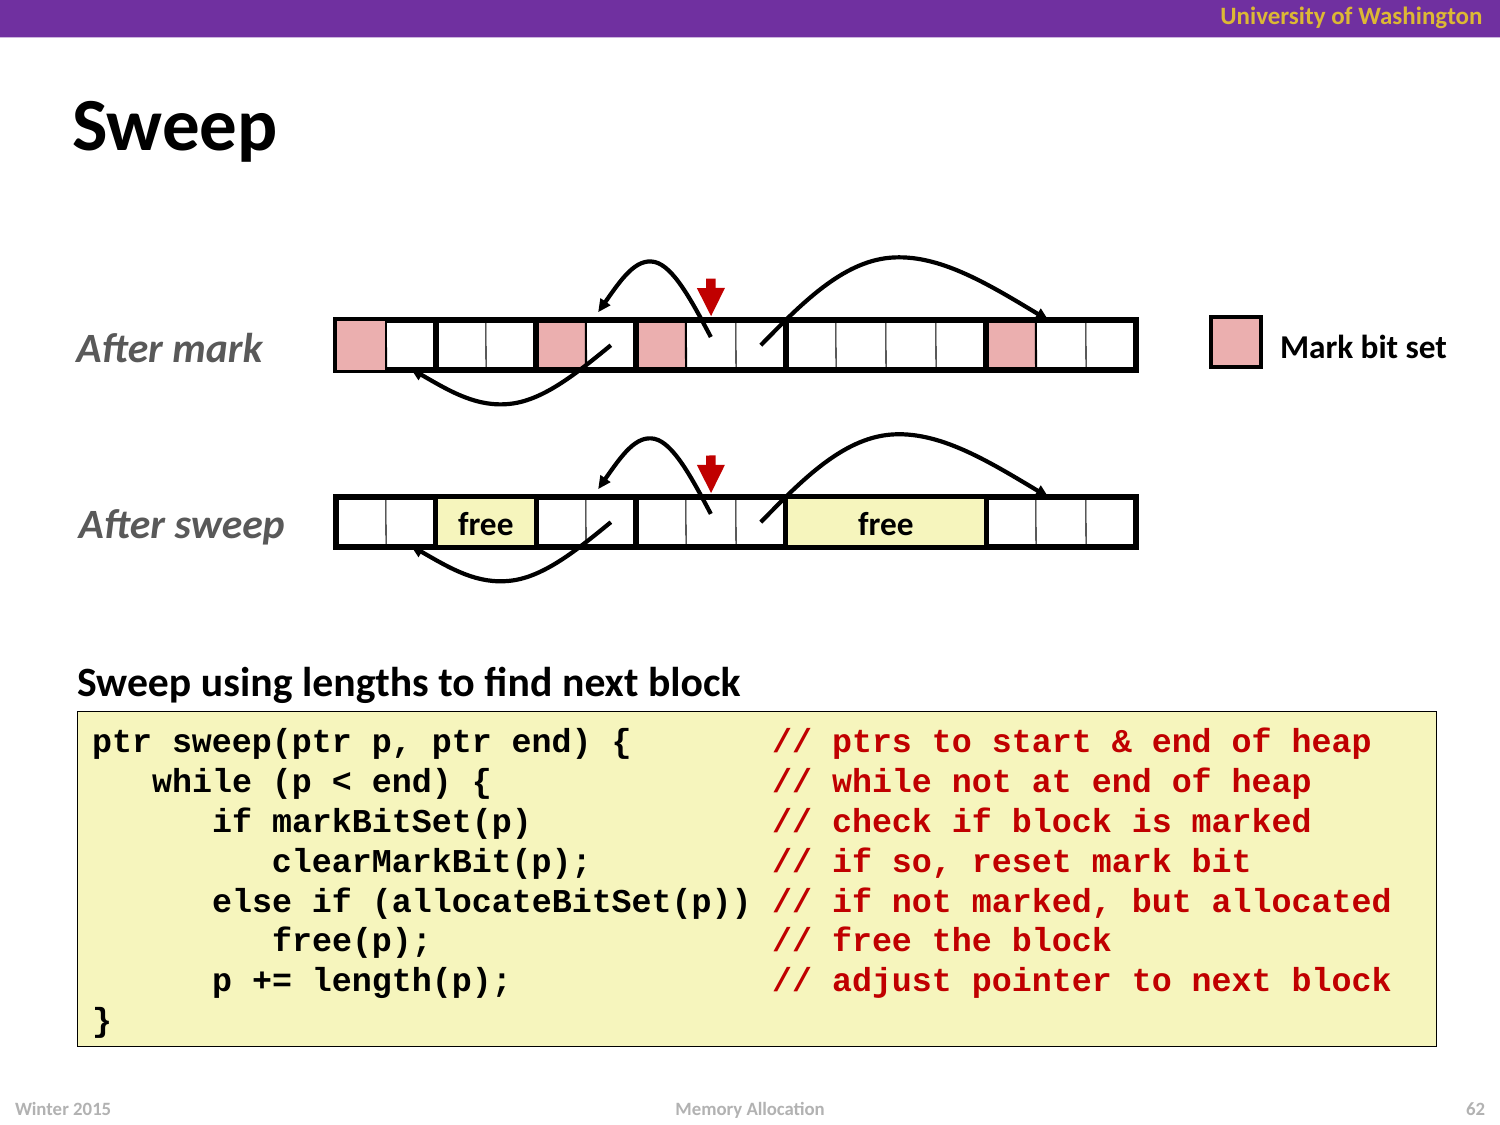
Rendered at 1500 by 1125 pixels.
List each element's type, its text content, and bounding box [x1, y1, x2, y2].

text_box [60, 253, 1464, 409]
slide_number 62 [1400, 1077, 1500, 1125]
text_box Sweep using lengths to find next block [62, 647, 1325, 713]
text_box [60, 430, 1137, 585]
text_box ptr sweep(ptr p, ptr end) { // ptrs to start & end of heap while (p < end) { // while not at end of heap if markBitSet(p) // check if block is marked clearMarkBit(p); // if so, reset mark bit else if (allocateBitSet(p)) // if not marked, but allocated free(p); // free the block p += length(p); // adjust pointer to next block } [77, 711, 1437, 1047]
footer Memory Allocation [512, 1077, 988, 1125]
title Sweep [56, 80, 1170, 175]
slide_number Winter 2015 [0, 1077, 450, 1125]
